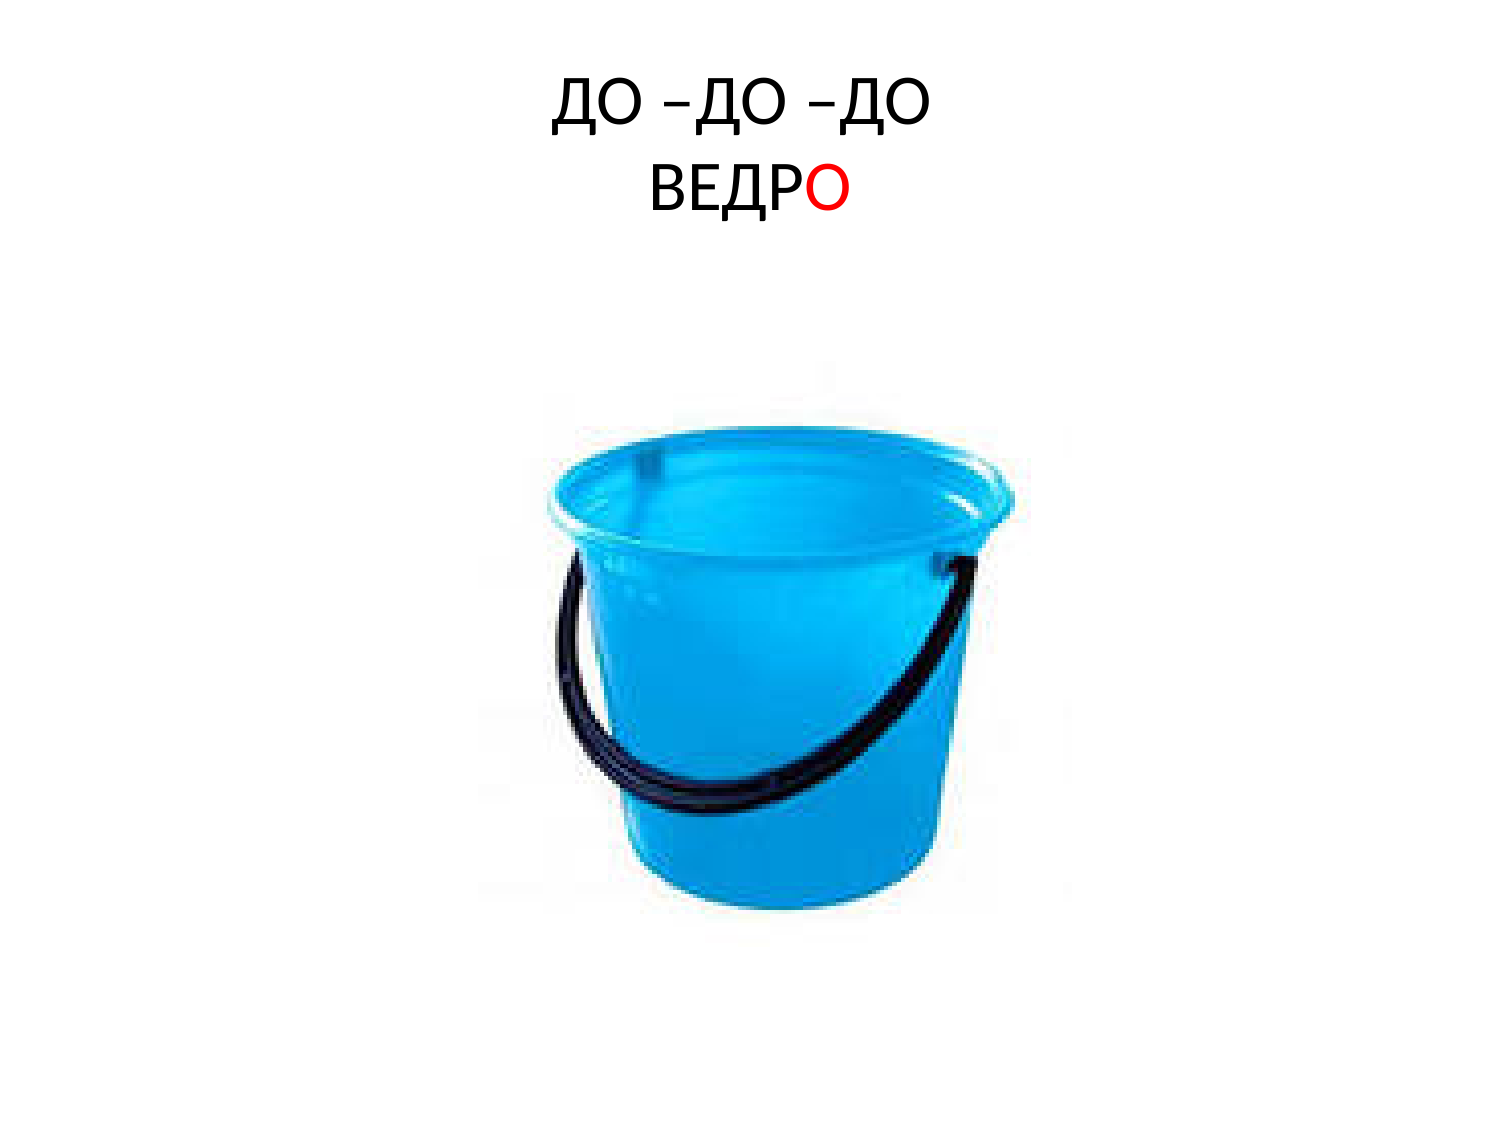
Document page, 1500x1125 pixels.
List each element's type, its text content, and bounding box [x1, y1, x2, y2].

picture [477, 361, 1073, 972]
title ДО –ДО –ДО ВЕДРО [75, 45, 1425, 233]
